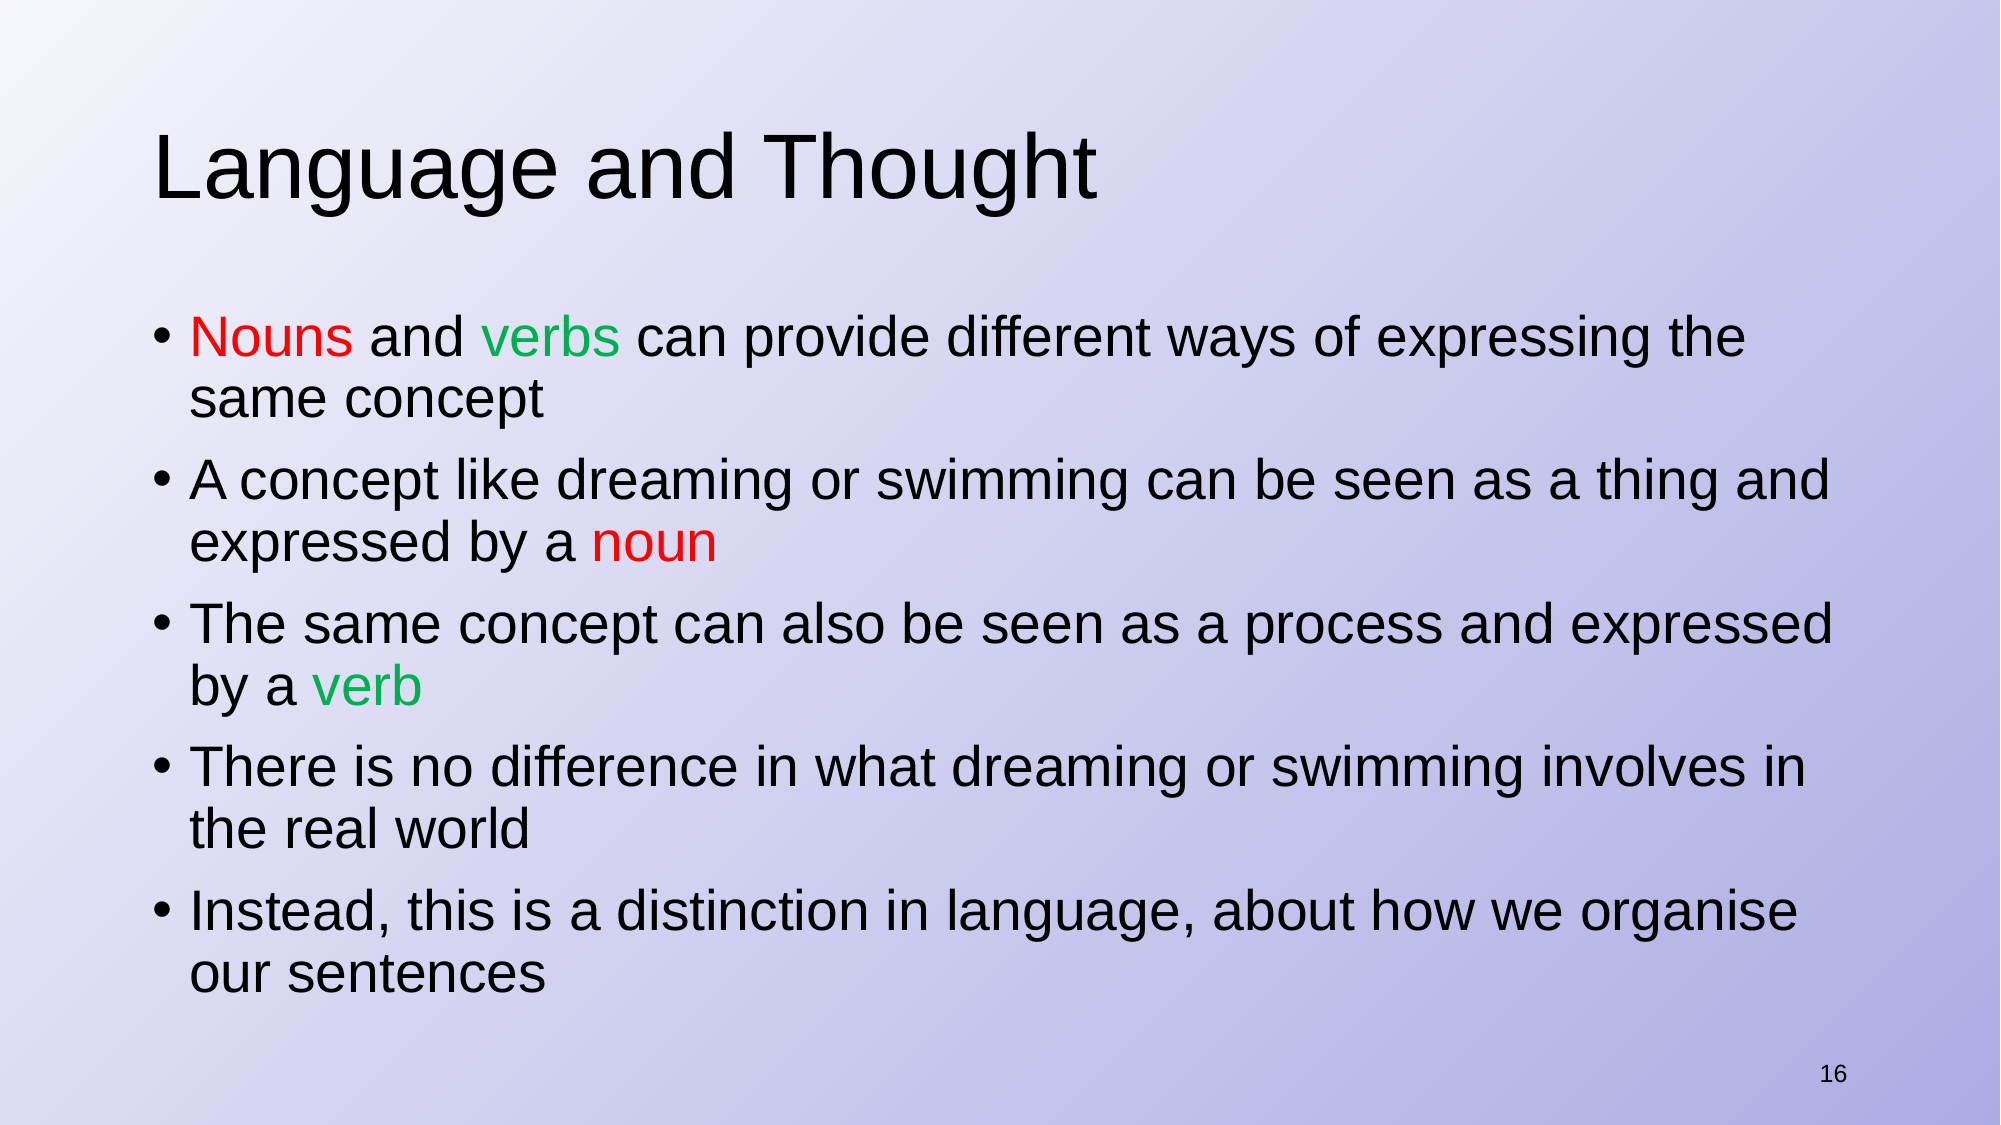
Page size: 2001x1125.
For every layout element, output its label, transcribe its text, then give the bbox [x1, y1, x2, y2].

list ​Nouns and verbs can provide different ways of expressing the same concept A concept like dreaming or swimming can be seen as a thing and expressed by a noun The same concept can also be seen as a process and expressed by a verb There is no difference in what dreaming or swimming involves in the real world Instead, this is a distinction in language, about how we organise our sentences [137, 299, 1863, 1014]
slide_number 16 [1412, 1042, 1863, 1103]
title Language and Thought [137, 59, 1863, 278]
